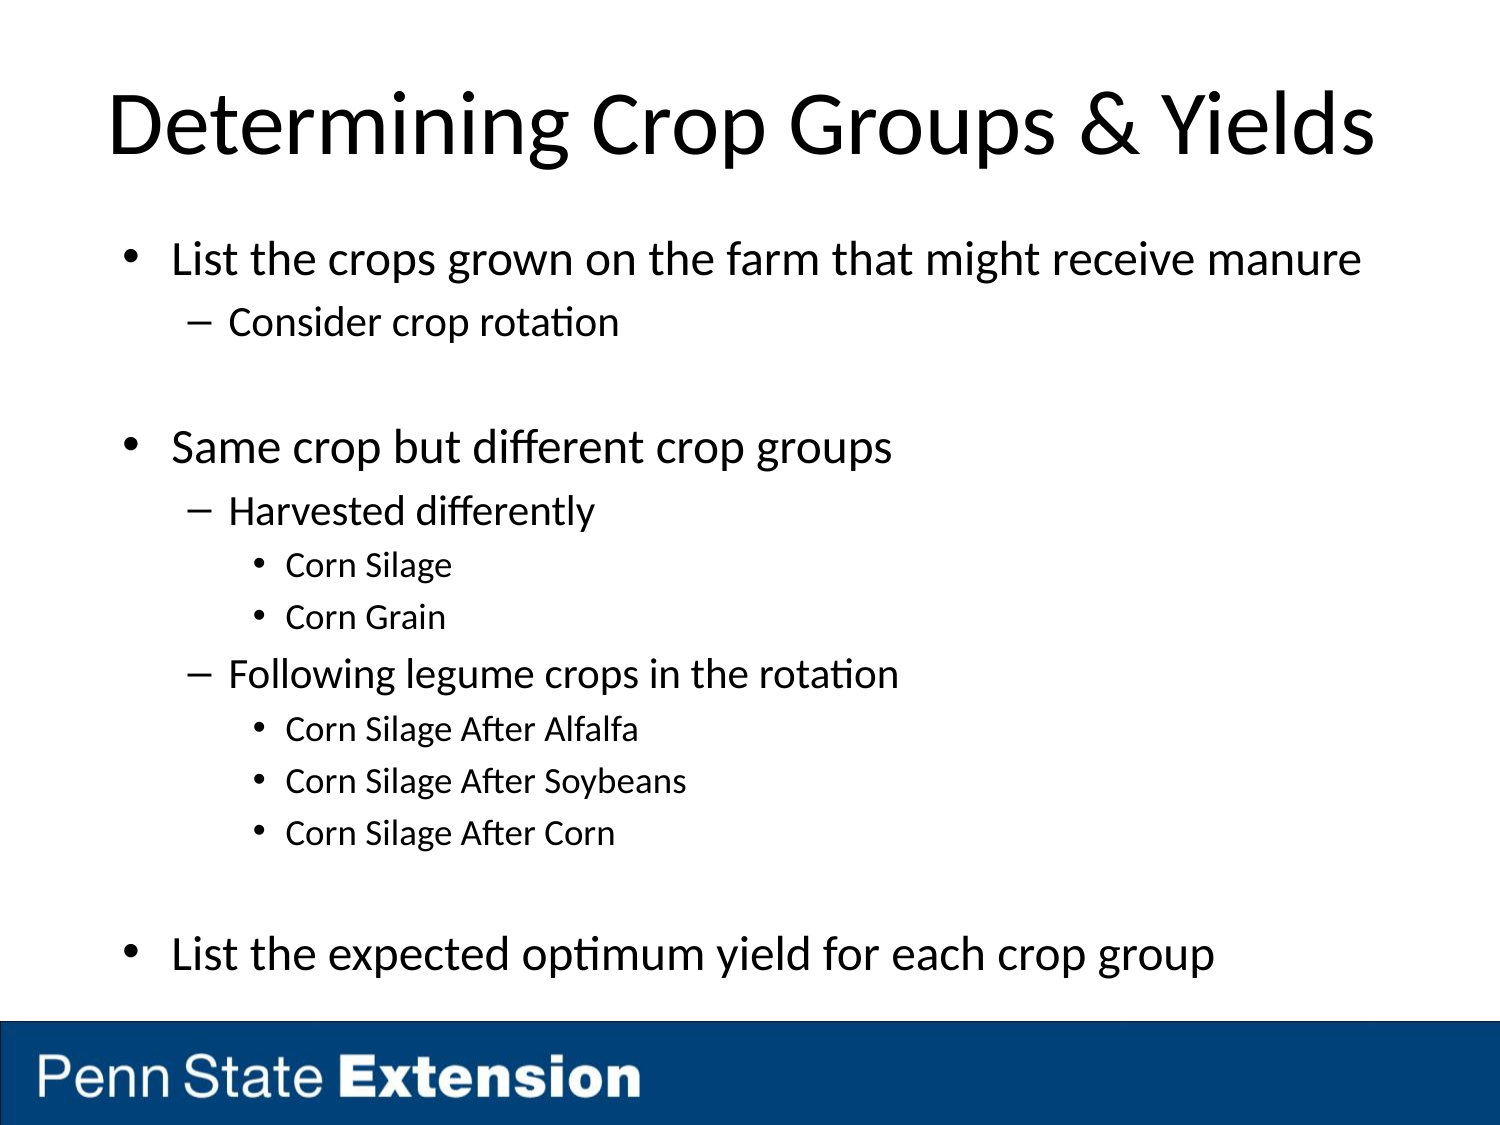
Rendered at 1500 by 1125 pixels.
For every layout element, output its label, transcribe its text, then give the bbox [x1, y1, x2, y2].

list List the crops grown on the farm that might receive manure Consider crop rotation Same crop but different crop groups Harvested differently Corn Silage Corn Grain Following legume crops in the rotation Corn Silage After Alfalfa Corn Silage After Soybeans Corn Silage After Corn List the expected optimum yield for each crop group [107, 218, 1433, 992]
picture [0, 1021, 1500, 1125]
title Determining Crop Groups & Yields [107, 57, 1433, 179]
